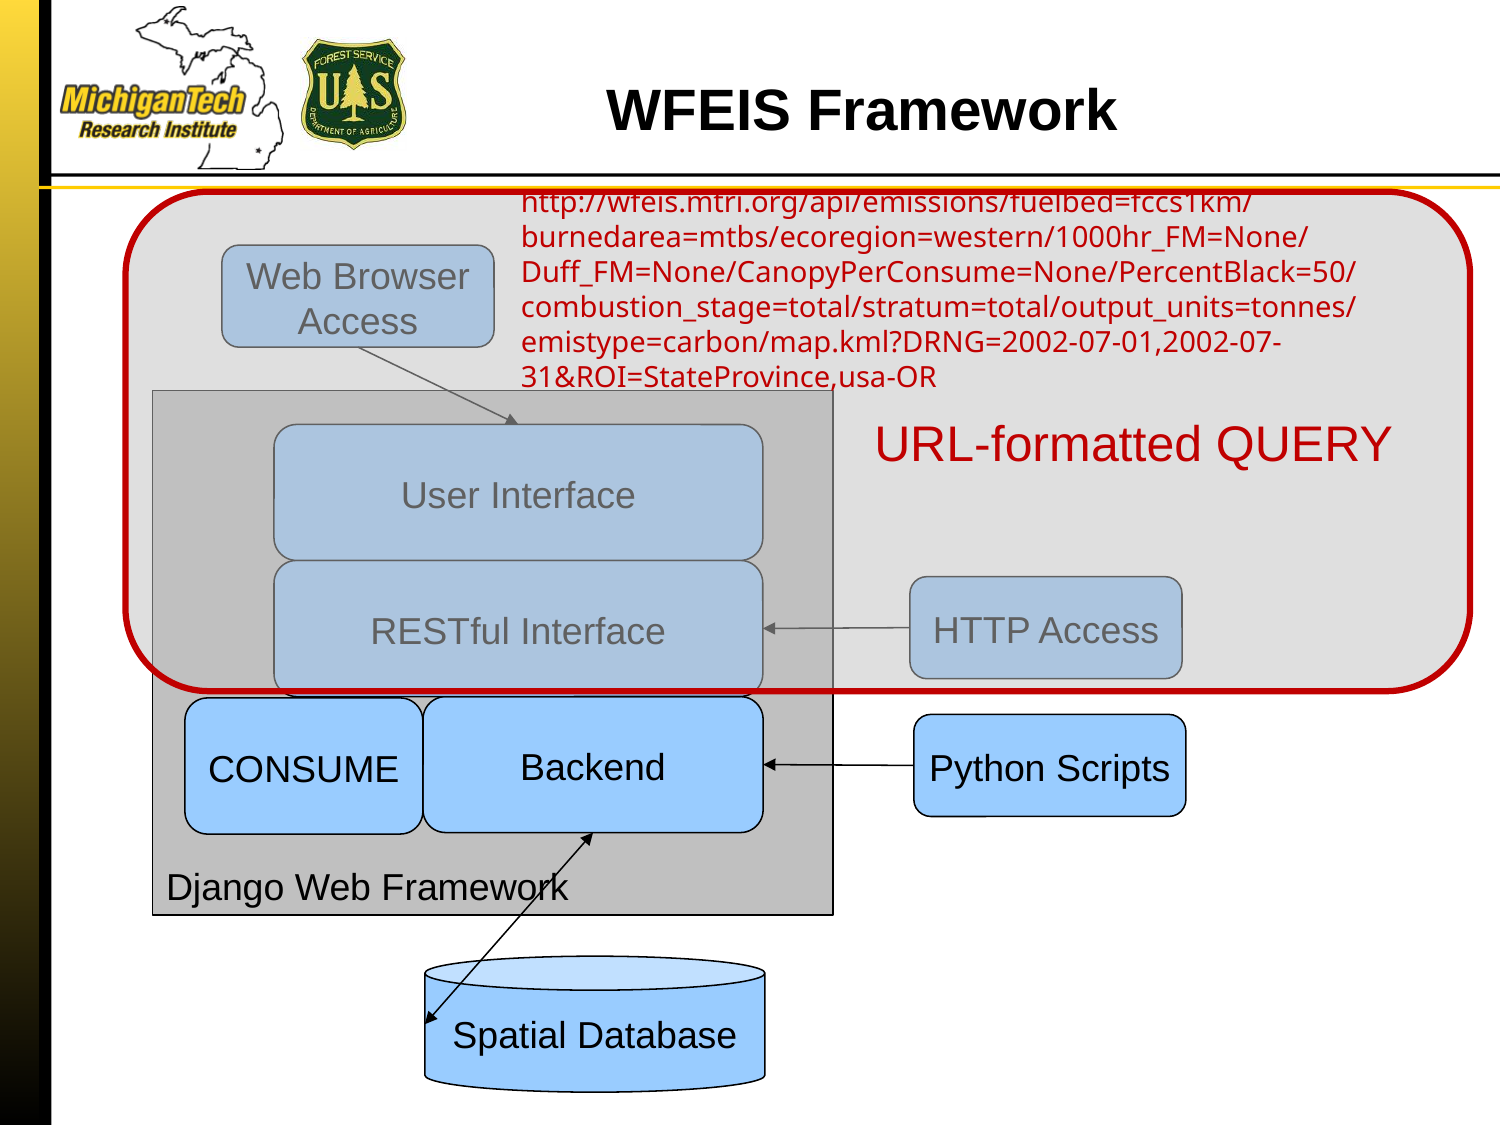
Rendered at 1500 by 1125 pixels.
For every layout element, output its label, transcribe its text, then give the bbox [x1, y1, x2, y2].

picture [54, 6, 407, 170]
text_box URL-formatted QUERY [1191, 401, 1471, 692]
text_box URL-formatted QUERY [125, 191, 505, 664]
title WFEIS Framework [299, 51, 1425, 151]
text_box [152, 244, 1187, 1093]
text_box http://wfeis.mtri.org/api/emissions/fuelbed=fccs1km/burnedarea=mtbs/ecoregion=western/1000hr_FM=None/Duff_FM=None/CanopyPerConsume=None/PercentBlack=50/combustion_stage=total/stratum=total/output_units=tonnes/emistype=carbon/map.kml?DRNG=2002-07-01,2002-07-31&ROI=StateProvince,usa-OR [505, 175, 1478, 401]
